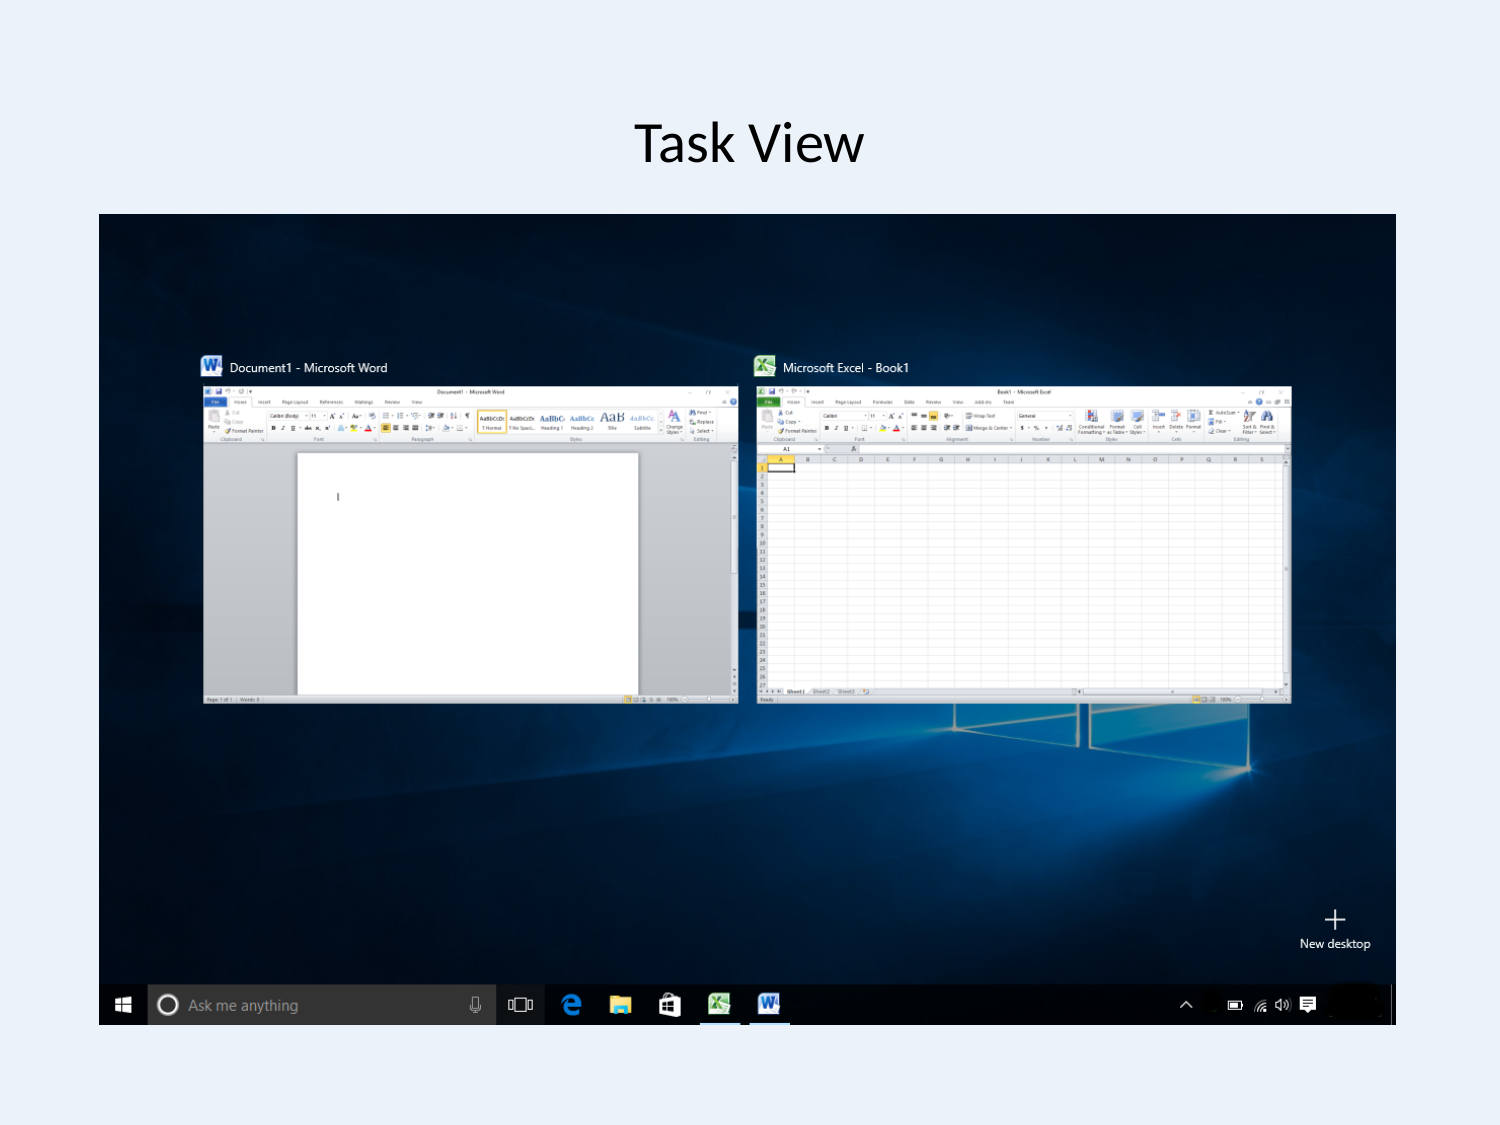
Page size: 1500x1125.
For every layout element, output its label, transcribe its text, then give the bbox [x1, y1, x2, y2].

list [99, 214, 1397, 1026]
title Task View [75, 45, 1425, 233]
